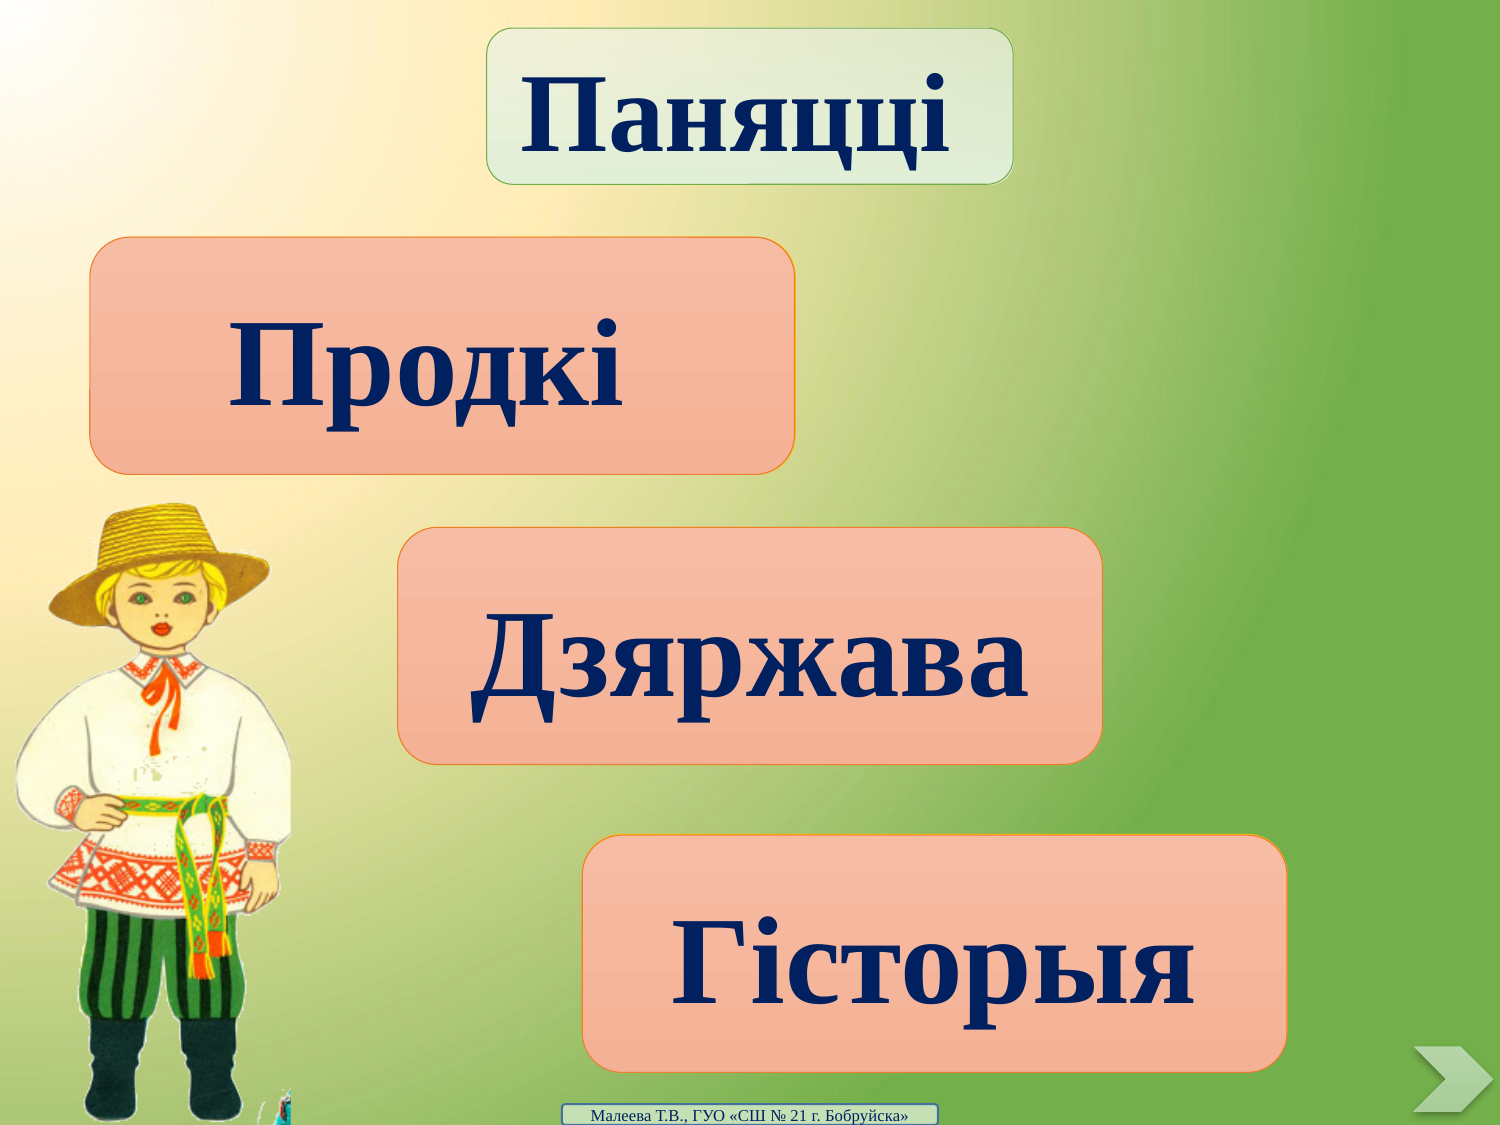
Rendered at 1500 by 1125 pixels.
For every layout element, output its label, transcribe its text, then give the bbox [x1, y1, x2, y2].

text_box Дзяржава [397, 526, 1091, 761]
text_box [408, 535, 1116, 775]
text_box [579, 835, 1287, 1075]
text_box [87, 229, 795, 470]
text_box [1412, 1045, 1495, 1113]
picture [0, 0, 1500, 1125]
text_box Паняцці [486, 27, 1014, 185]
text_box Продкі [90, 437, 795, 475]
